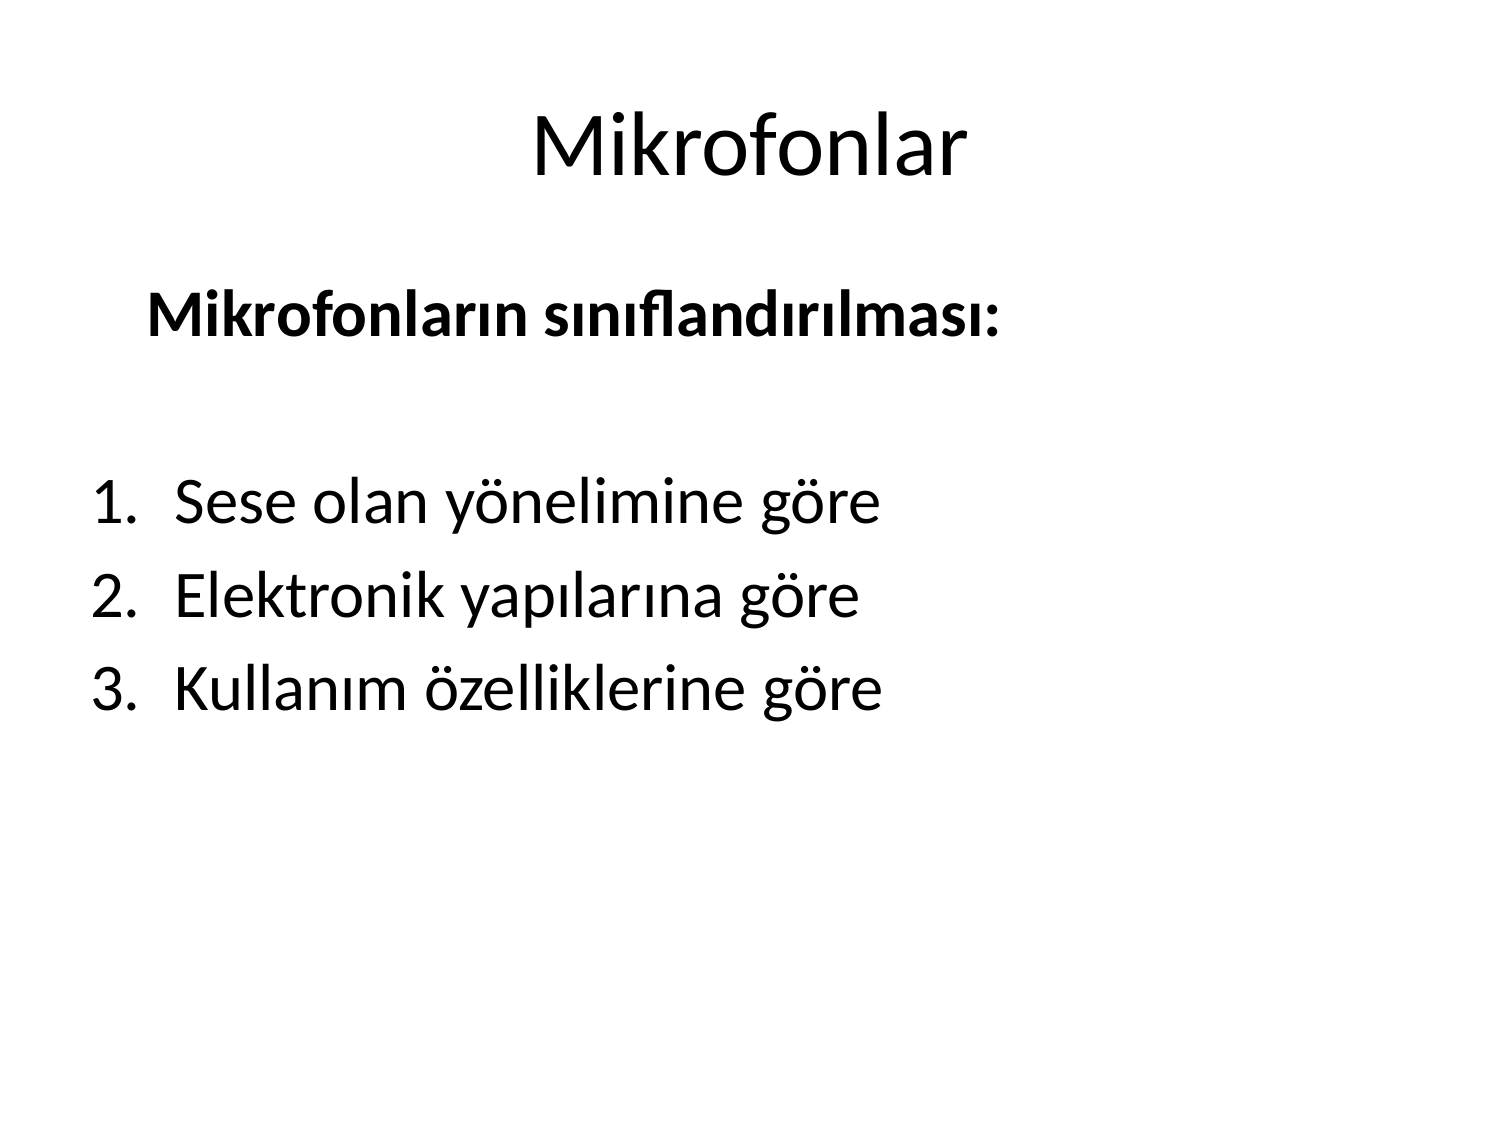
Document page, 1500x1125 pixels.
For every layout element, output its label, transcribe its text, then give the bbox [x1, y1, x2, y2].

list Mikrofonların sınıflandırılması: Sese olan yönelimine göre Elektronik yapılarına göre Kullanım özelliklerine göre [75, 262, 1425, 1005]
title Mikrofonlar [75, 45, 1425, 233]
